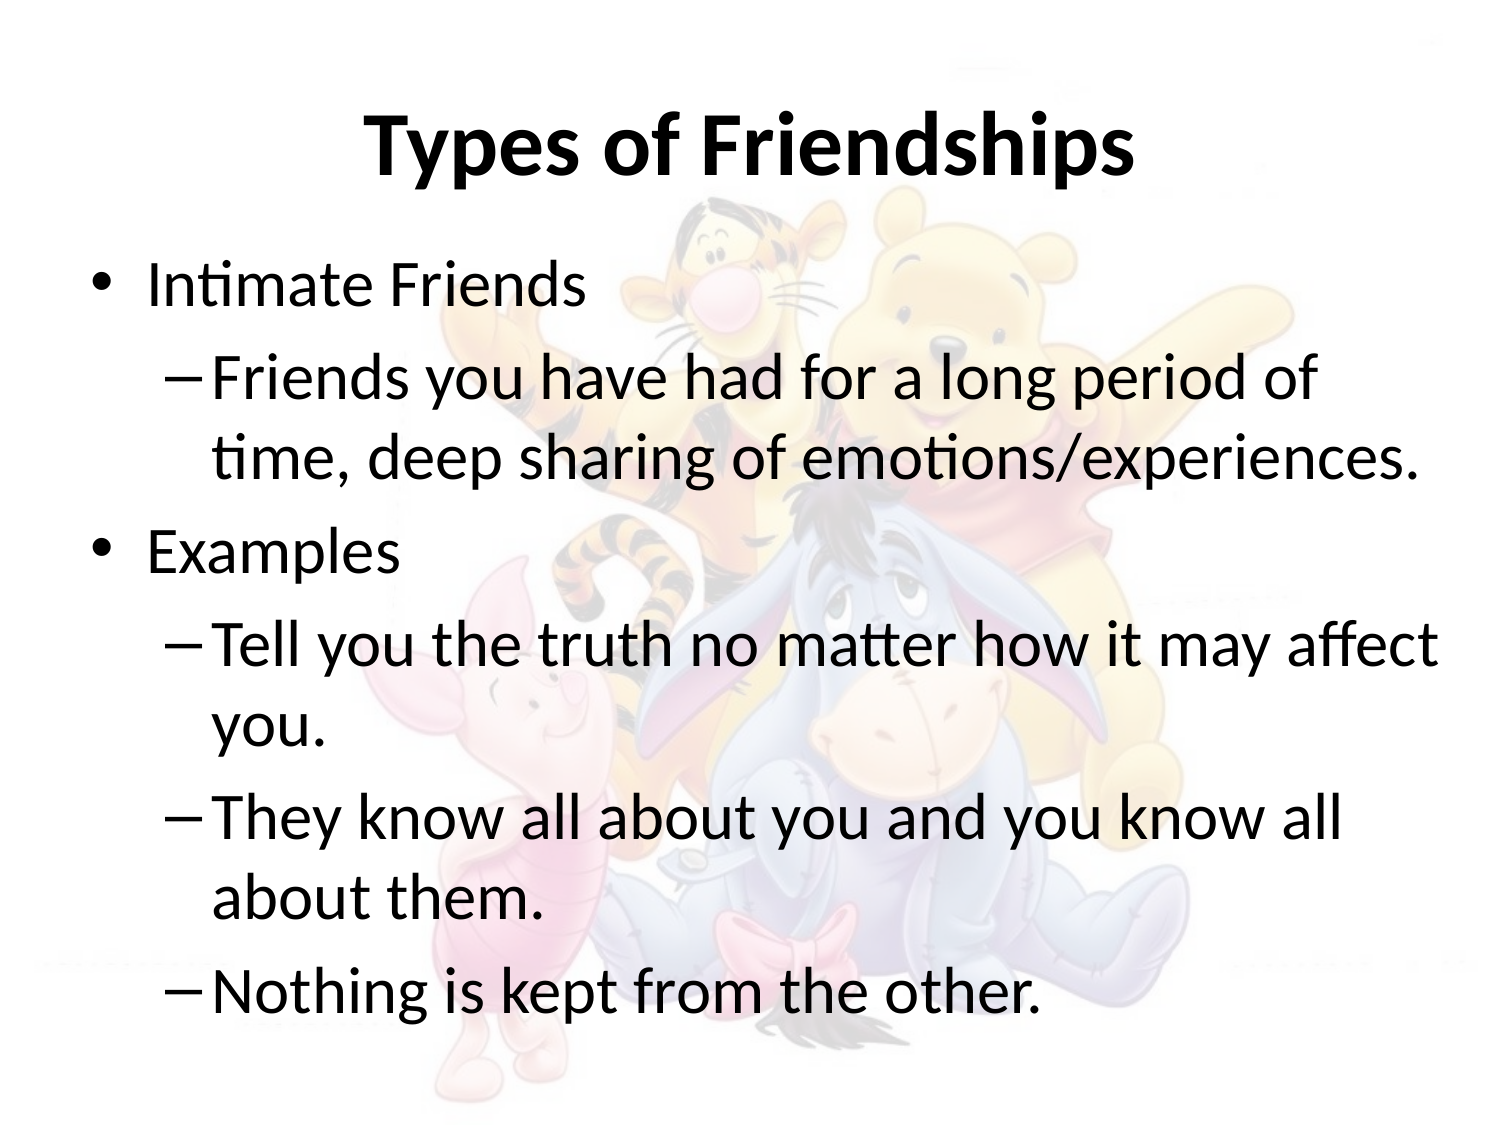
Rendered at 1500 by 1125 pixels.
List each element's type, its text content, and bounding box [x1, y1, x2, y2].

title Types of Friendships [75, 45, 1425, 232]
list Intimate Friends Friends you have had for a long period of time, deep sharing of emotions/experiences. Examples Tell you the truth no matter how it may affect you. They know all about you and you know all about them. Nothing is kept from the other. [75, 232, 1475, 975]
